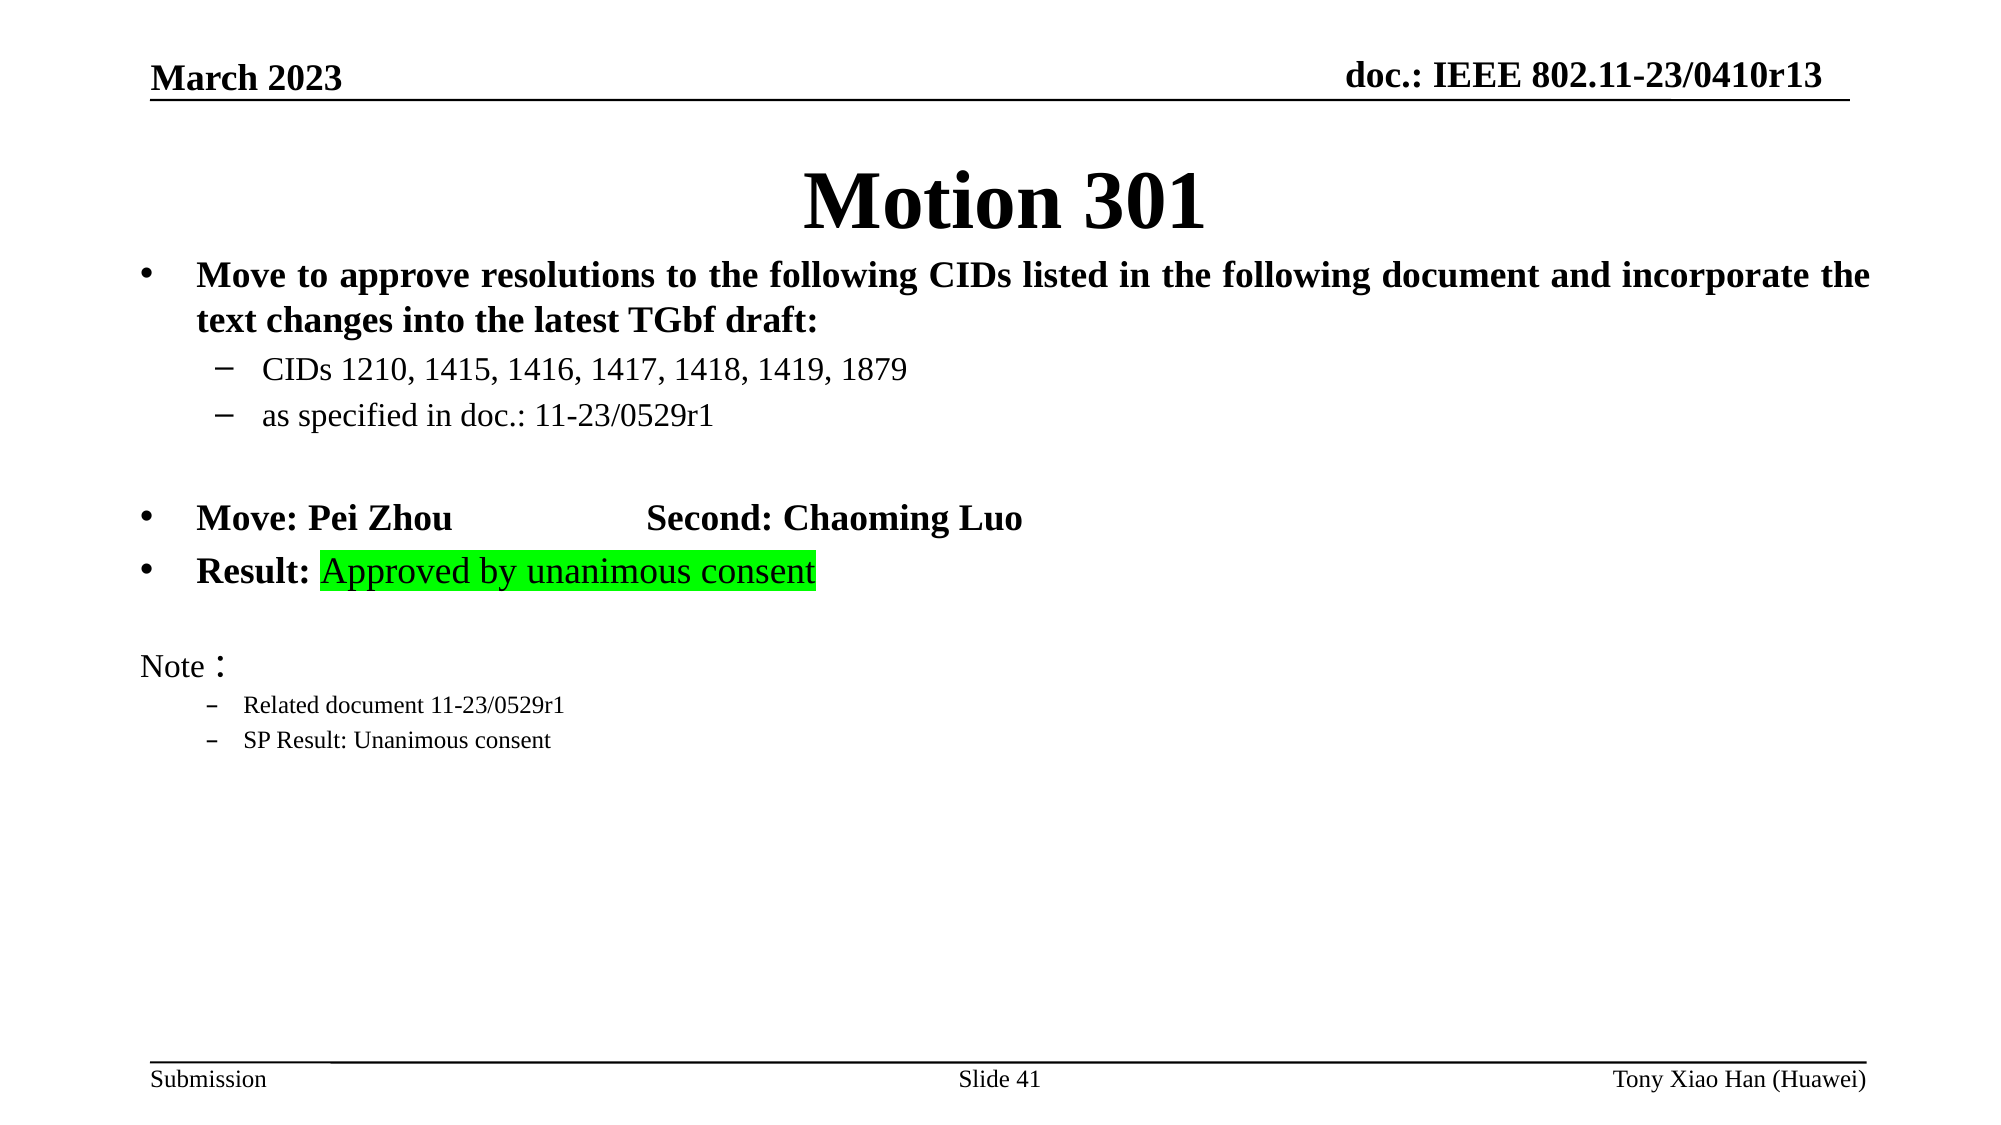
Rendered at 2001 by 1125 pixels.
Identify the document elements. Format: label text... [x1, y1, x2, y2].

text_box Motion 301 [368, 137, 1644, 212]
text_box Move to approve resolutions to the following CIDs listed in the following document and incorporate the text changes into the latest TGbf draft: CIDs 1210, 1415, 1416, 1417, 1418, 1419, 1879 as specified in doc.: 11-23/0529r1 Move: Pei Zhou Second: Chaoming Luo Result: Approved by unanimous consent Note： Related document 11-23/0529r1 SP Result: Unanimous consent [125, 212, 1888, 900]
